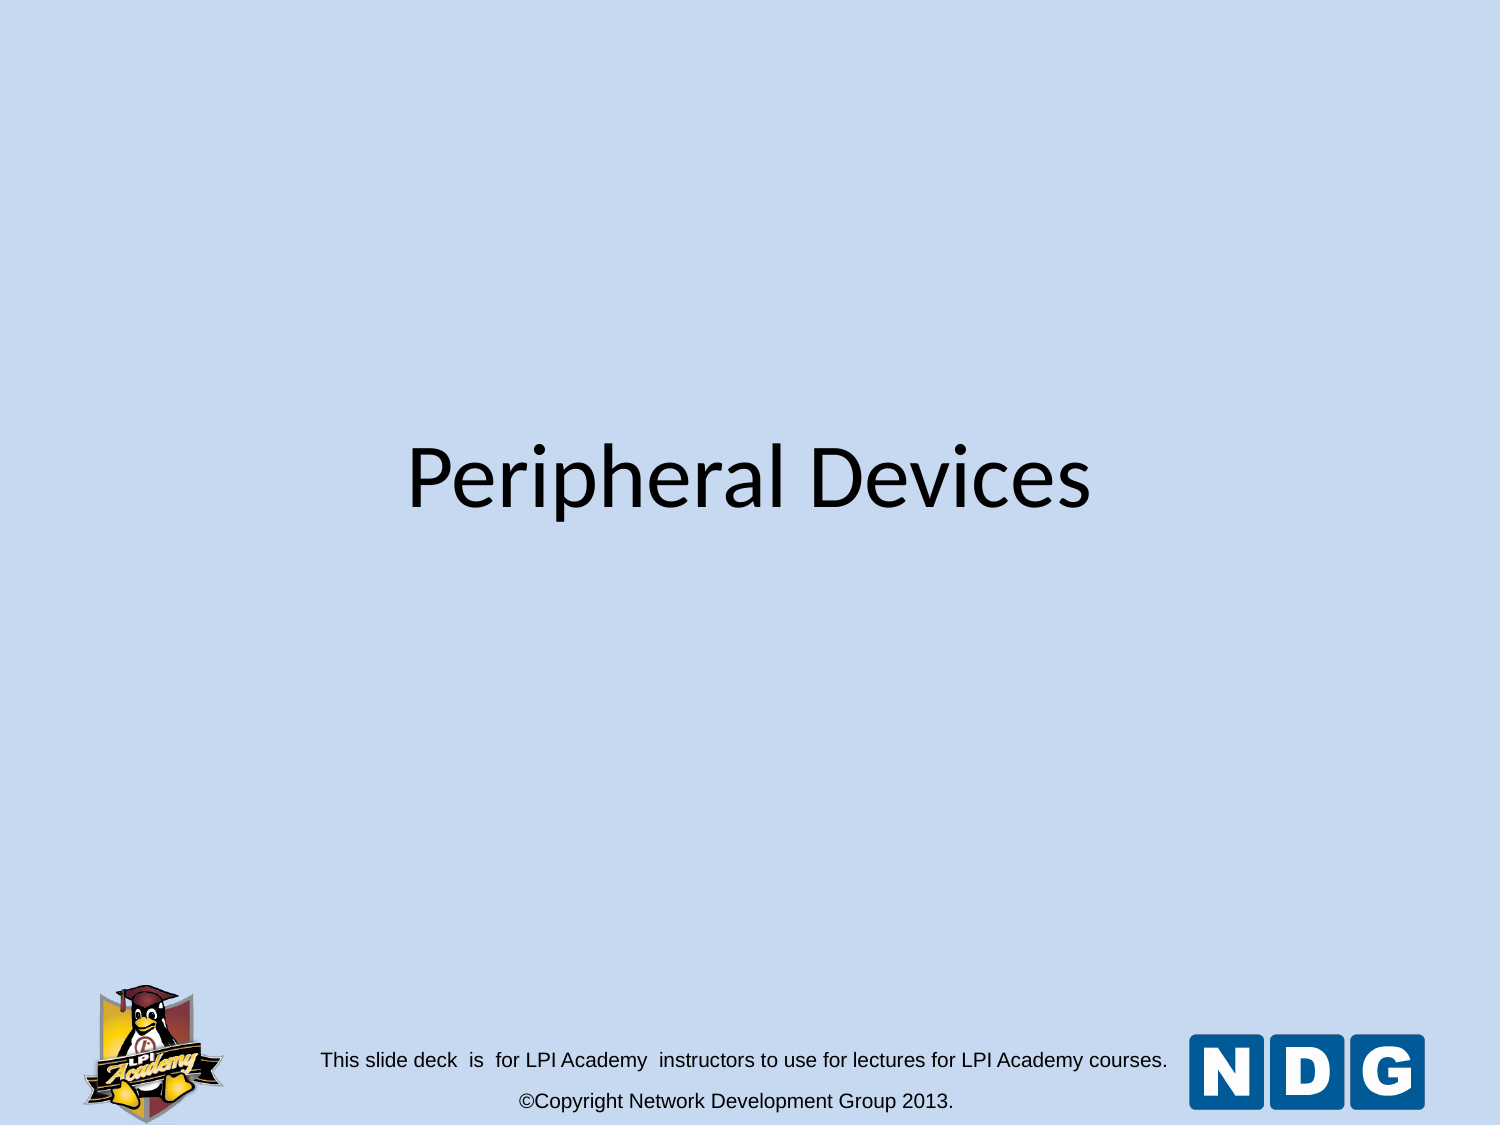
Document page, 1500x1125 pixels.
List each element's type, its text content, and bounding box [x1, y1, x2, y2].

picture [1189, 1034, 1425, 1110]
picture [75, 975, 229, 1125]
title Peripheral Devices [112, 349, 1388, 592]
